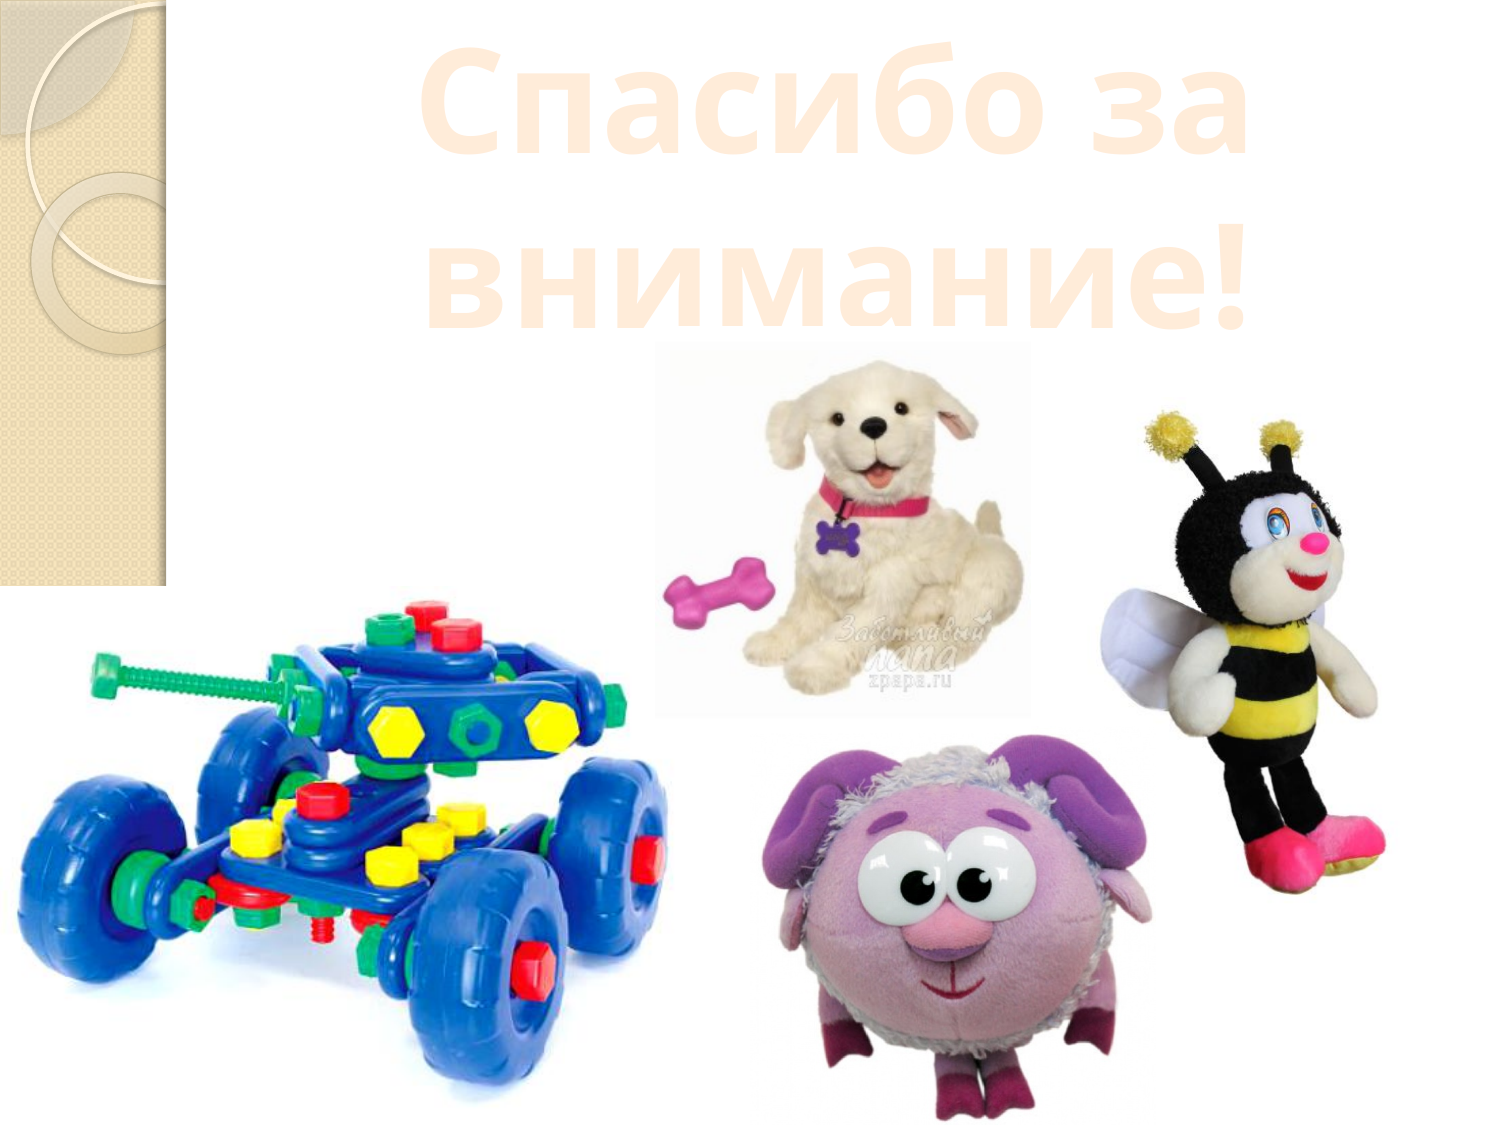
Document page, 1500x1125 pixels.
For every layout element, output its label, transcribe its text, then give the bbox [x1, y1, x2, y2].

text_box Спасибо за внимание! [171, 0, 1500, 365]
picture [0, 326, 1500, 1125]
